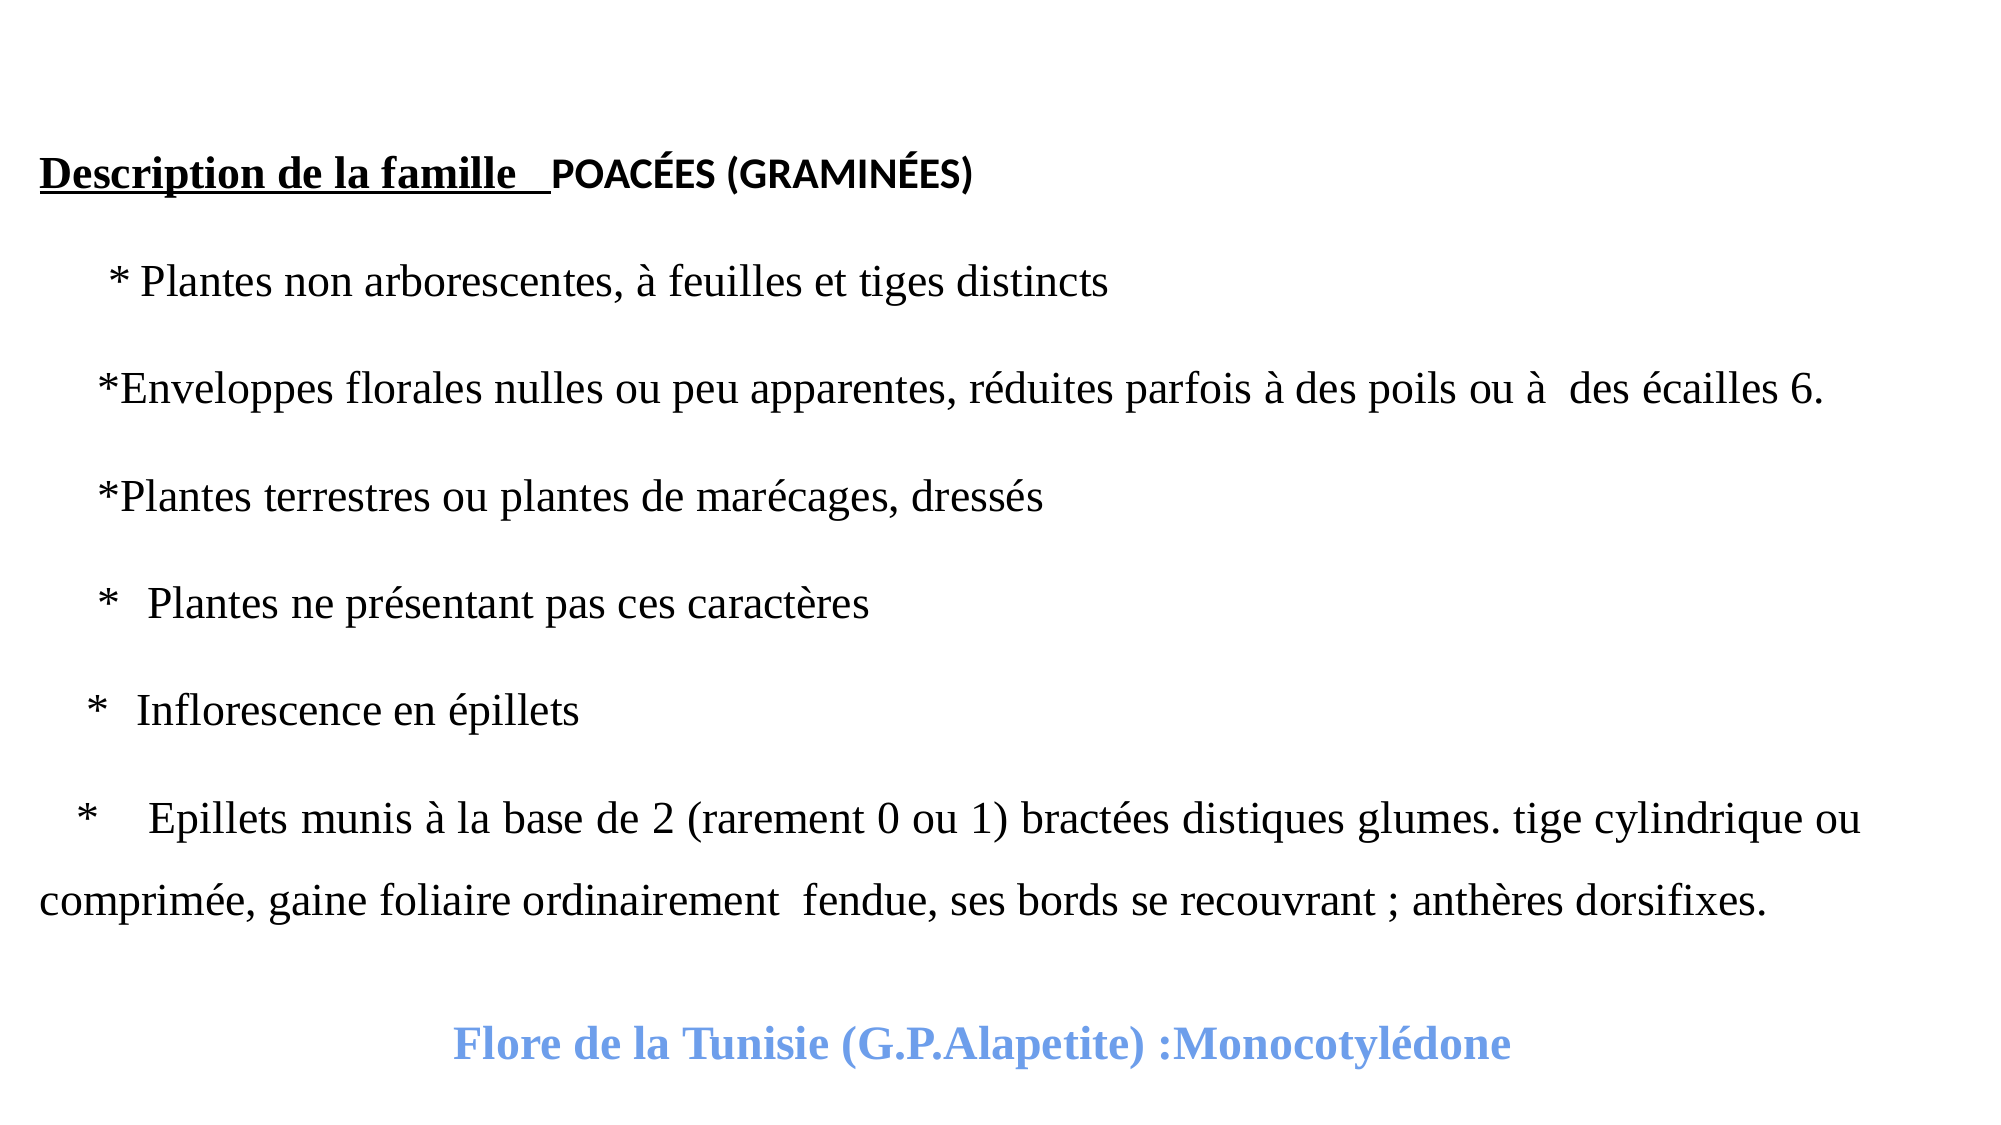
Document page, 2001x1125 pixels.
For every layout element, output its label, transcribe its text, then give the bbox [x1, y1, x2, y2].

text_box Flore de la Tunisie (G.P.Alapetite) :Monocotylédone [438, 968, 1562, 1085]
text_box Description de la famille POACÉES (GRAMINÉES) * Plantes non arborescentes, à feuilles et tiges distincts *Enveloppes florales nulles ou peu apparentes, réduites parfois à des poils ou à des écailles 6. *Plantes terrestres ou plantes de marécages, dressés * Plantes ne présentant pas ces caractères * Inflorescence en épillets * Epillets munis à la base de 2 (rarement 0 ou 1) bractées distiques glumes. tige cylindrique ou comprimée, gaine foliaire ordinairement fendue, ses bords se recouvrant ; anthères dorsifixes. [24, 24, 1879, 518]
